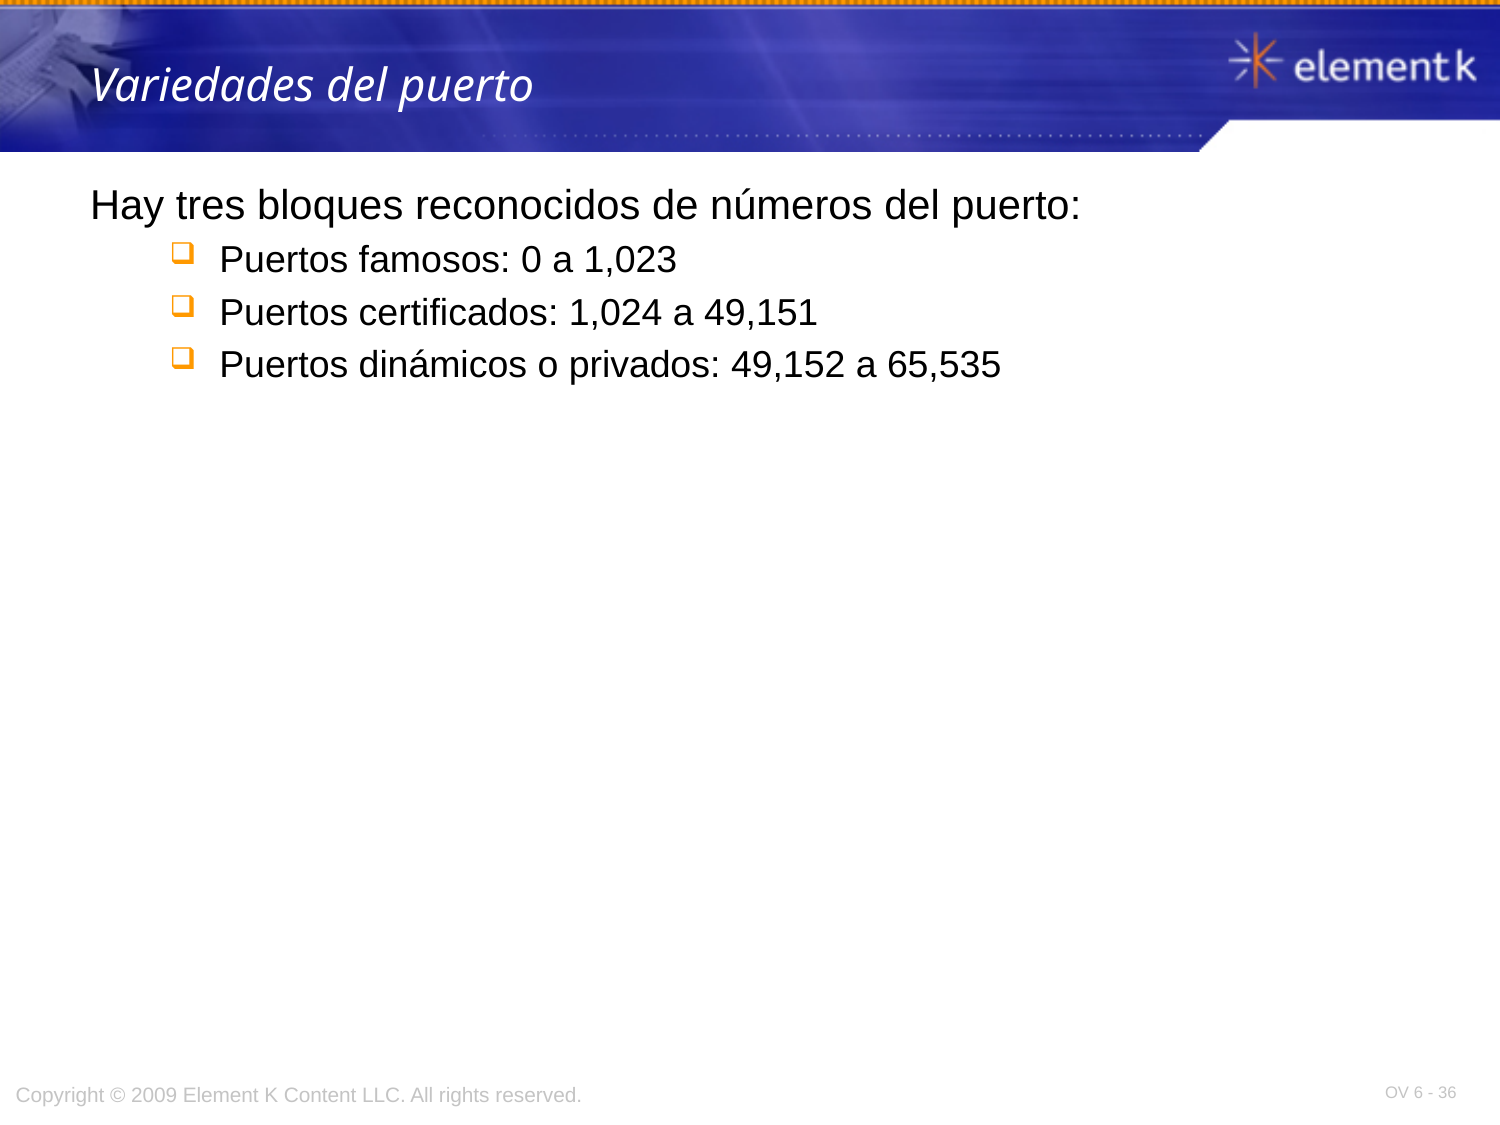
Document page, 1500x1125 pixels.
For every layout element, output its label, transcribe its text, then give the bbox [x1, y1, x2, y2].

list Hay tres bloques reconocidos de números del puerto: Puertos famosos: 0 a 1,023 Puertos certificados: 1,024 a 49,151 Puertos dinámicos o privados: 49,152 a 65,535 [75, 170, 1425, 913]
title Variedades del puerto [74, 32, 1200, 134]
picture [0, 0, 1500, 152]
